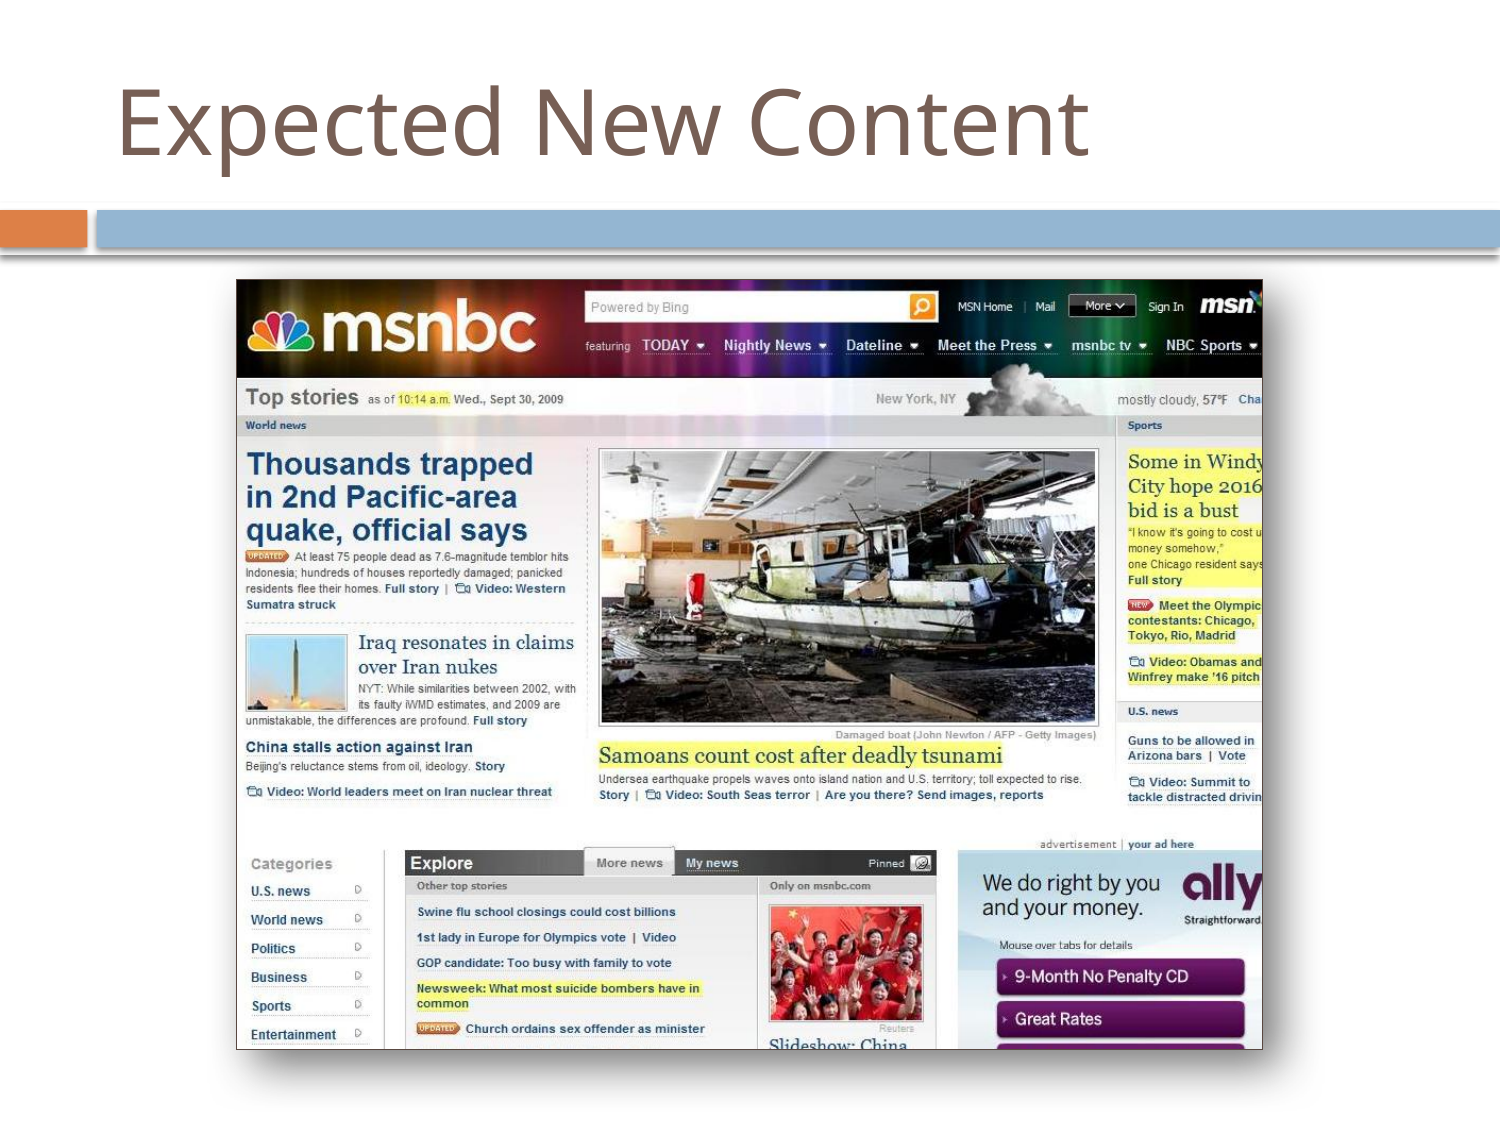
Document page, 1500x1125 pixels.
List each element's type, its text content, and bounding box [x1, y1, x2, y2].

title Expected New Content [99, 37, 1438, 200]
picture [236, 279, 1264, 1051]
